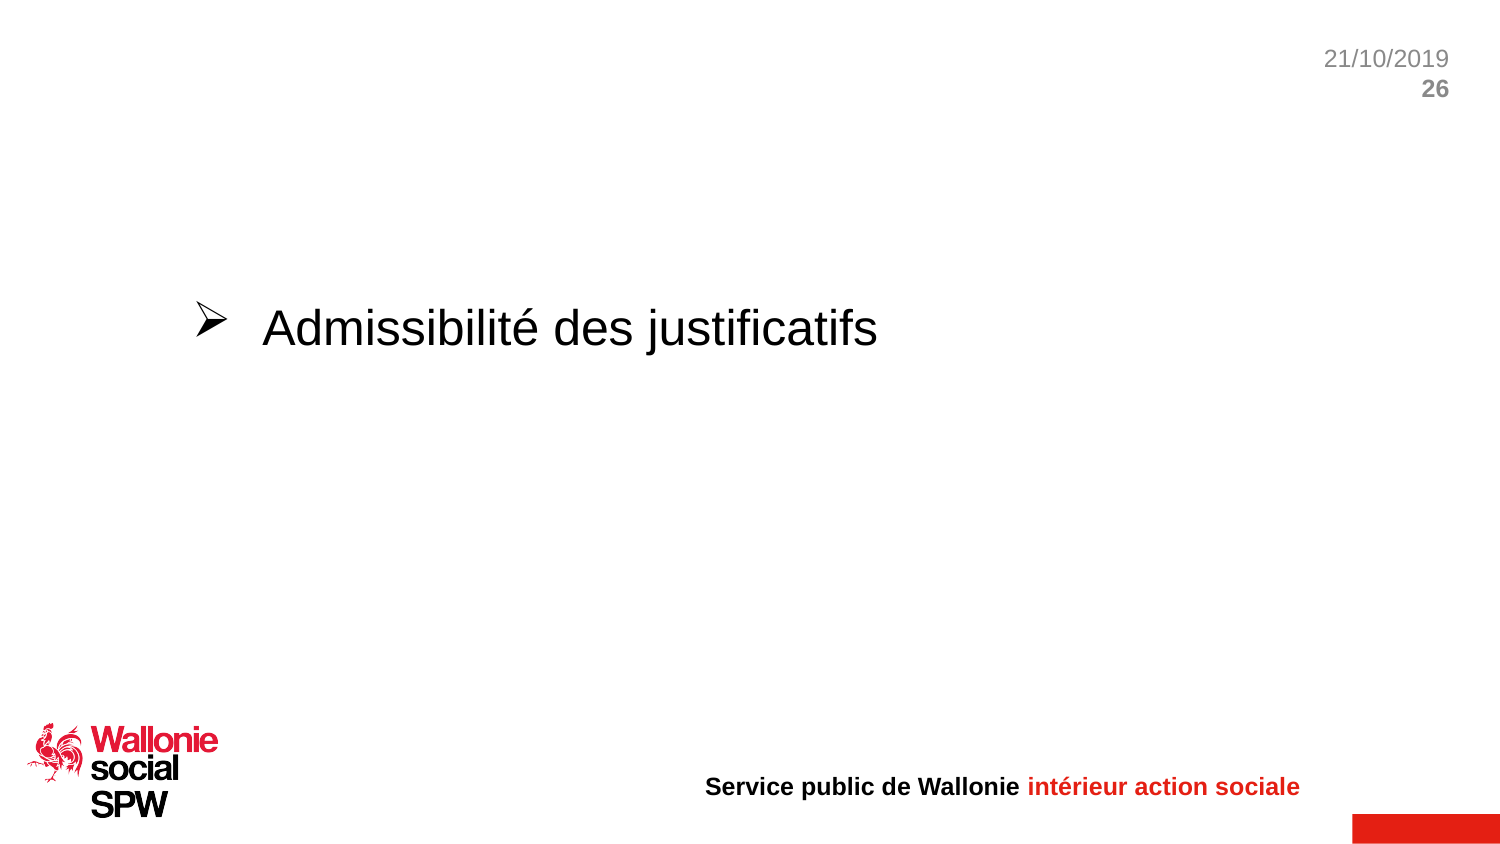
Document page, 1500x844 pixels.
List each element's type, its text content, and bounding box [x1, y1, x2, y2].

list Admissibilité des justificatifs [177, 148, 1468, 566]
picture [0, 696, 245, 844]
